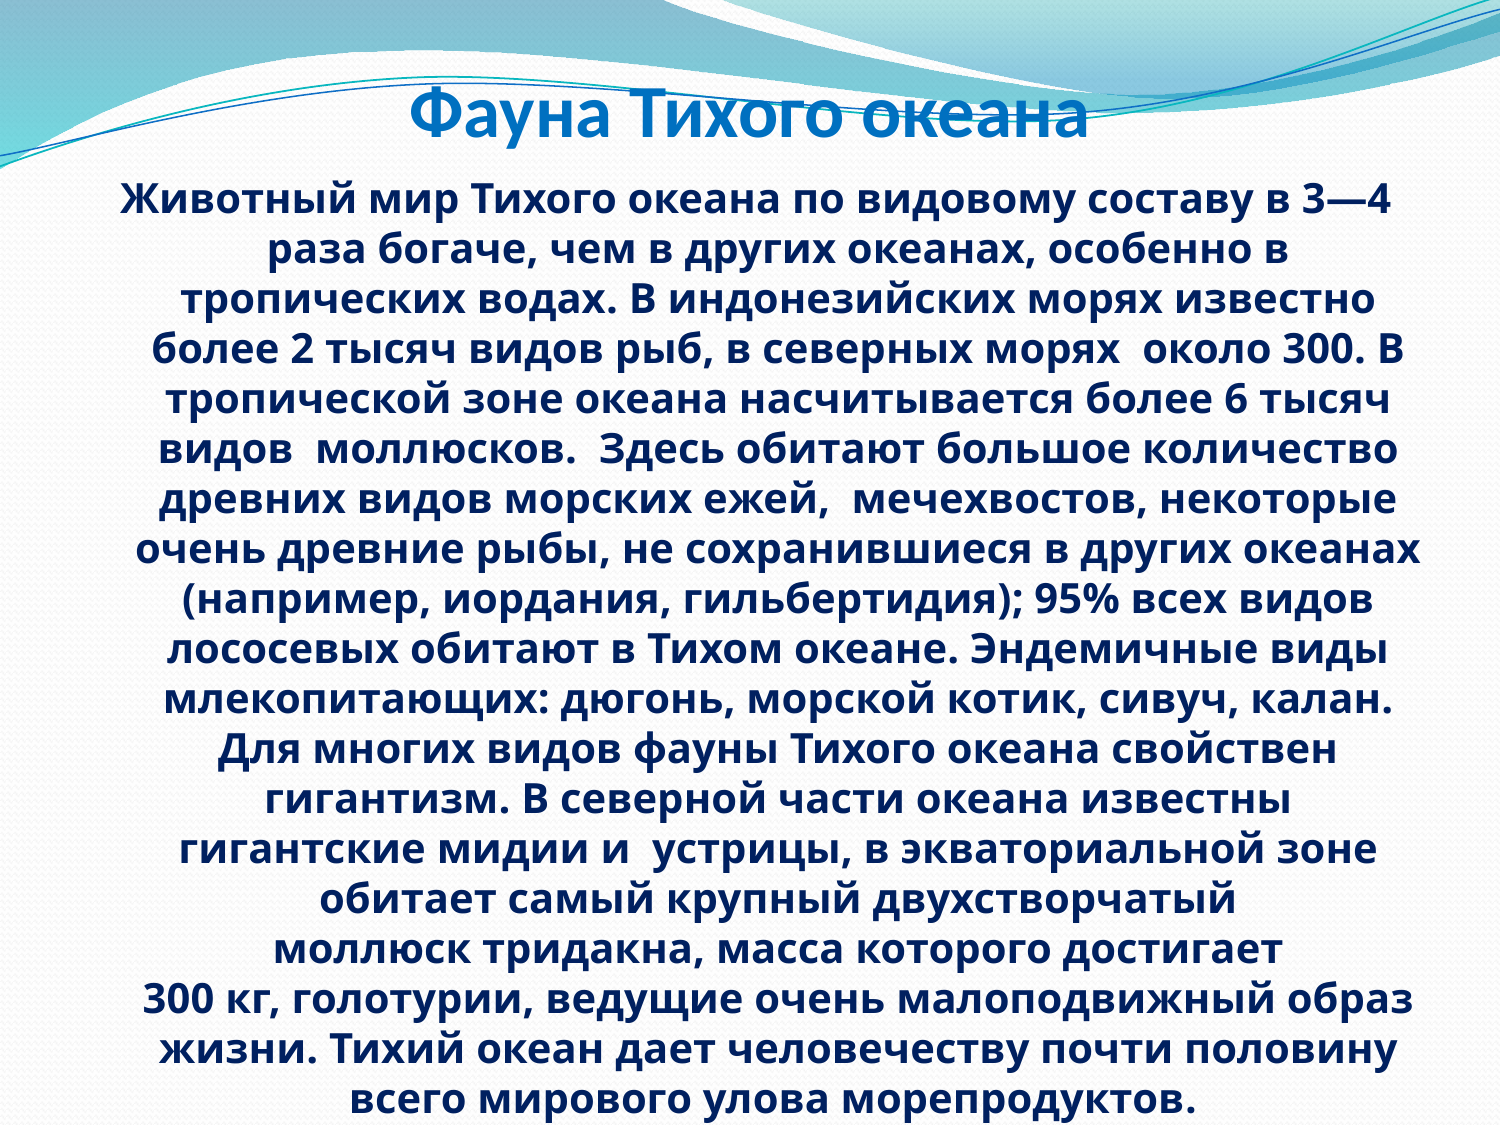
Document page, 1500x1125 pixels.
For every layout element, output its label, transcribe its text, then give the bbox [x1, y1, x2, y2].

list Животный мир Тихого океана по видовому составу в 3—4 раза богаче, чем в других океанах, особенно в тропических водах. В индонезийских морях известно более 2 тысяч видов рыб, в северных морях около 300. В тропической зоне океана насчитывается более 6 тысяч видов моллюсков. Здесь обитают большое количество древних видов морских ежей, мечехвостов, некоторые очень древние рыбы, не сохранившиеся в других океанах (например, иордания, гильбертидия); 95% всех видов лососевых обитают в Тихом океане. Эндемичные виды млекопитающих: дюгонь, морской котик, сивуч, калан. Для многих видов фауны Тихого океана свойствен гигантизм. В северной части океана известны гигантские мидии и устрицы, в экваториальной зоне обитает самый крупный двухстворчатый моллюск тридакна, масса которого достигает 300 кг, голотурии, ведущие очень малоподвижный образ жизни. Тихий океан дает человечеству почти половину всего мирового улова морепродуктов. [58, 164, 1454, 1079]
title Фауна Тихого океана [75, 46, 1425, 153]
